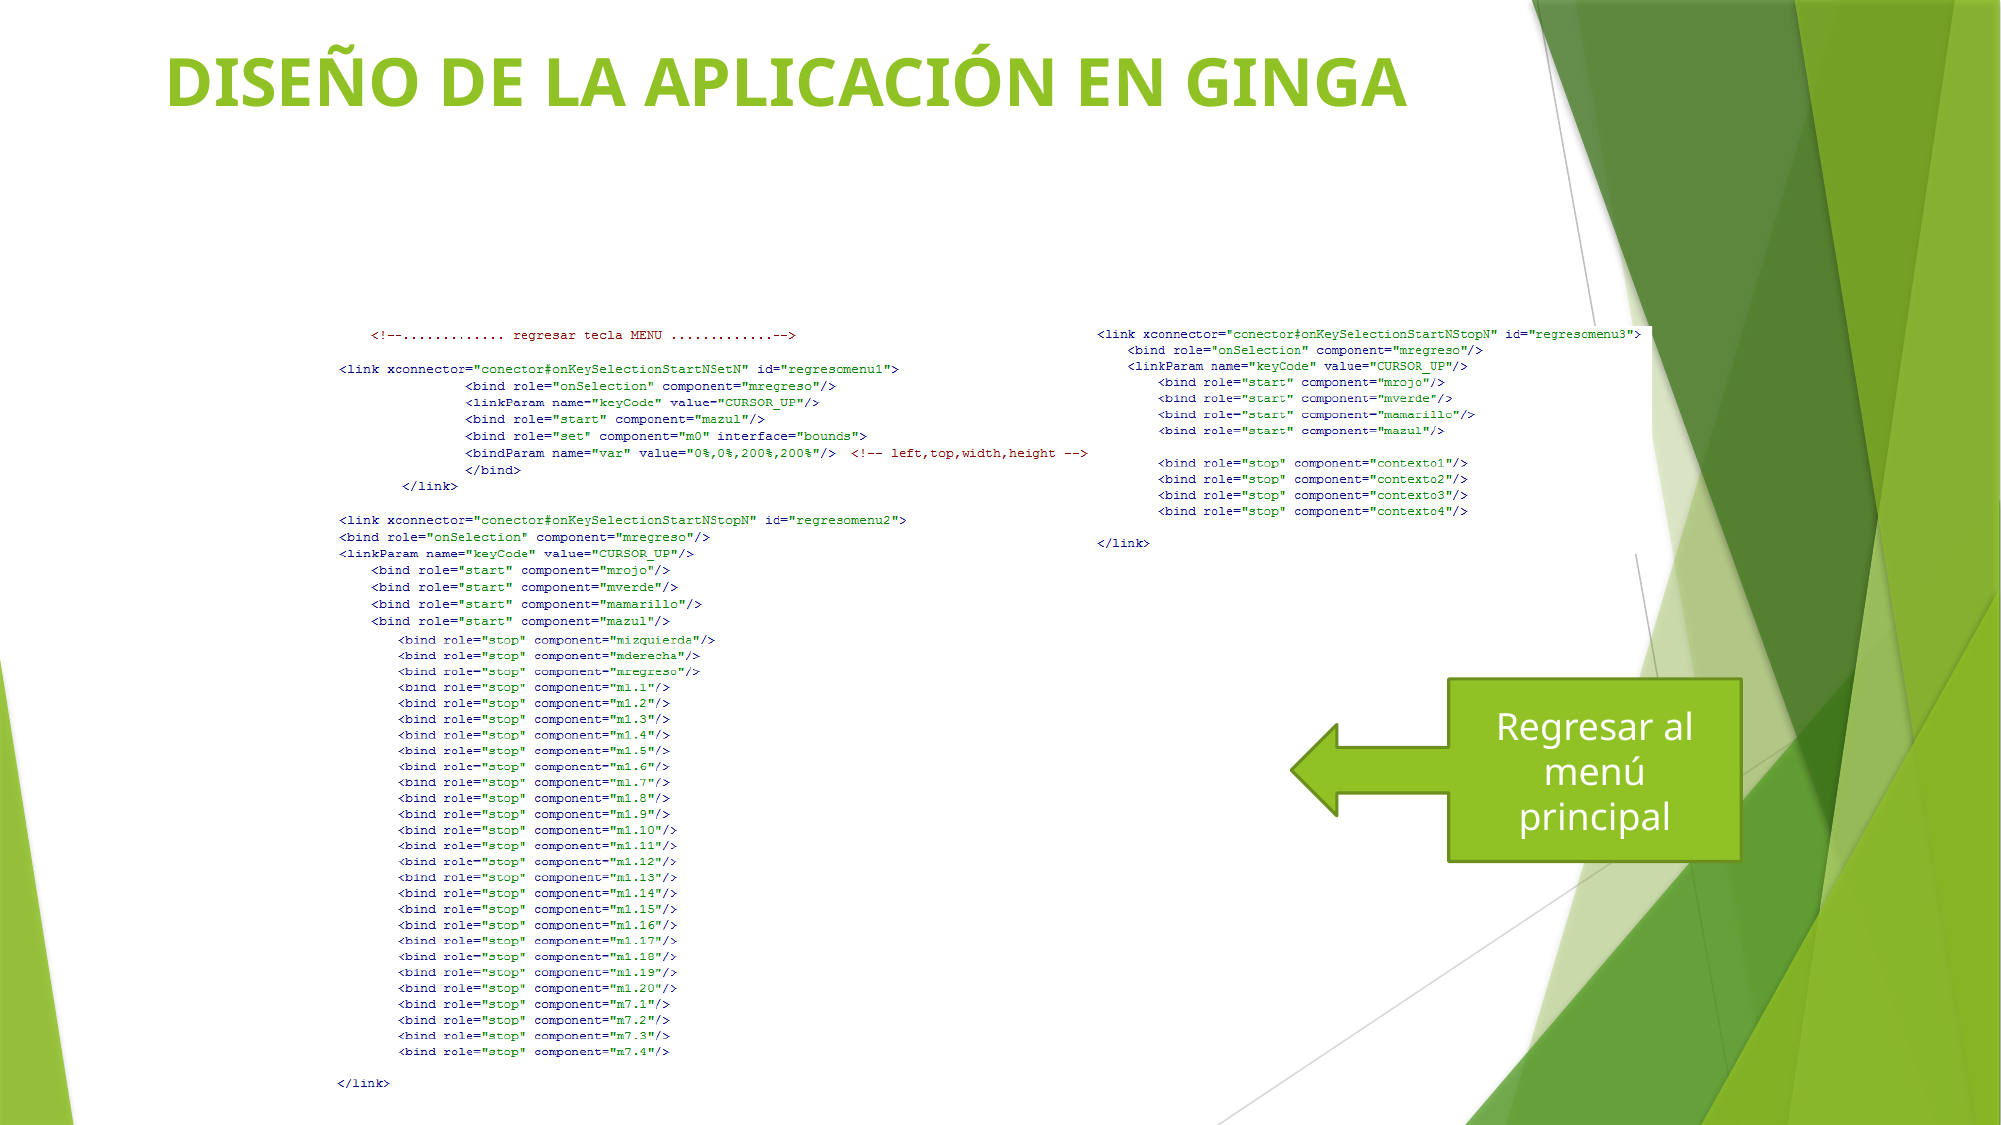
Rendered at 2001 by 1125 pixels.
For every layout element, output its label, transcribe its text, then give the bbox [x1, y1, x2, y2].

picture [334, 326, 1653, 1094]
title DISEÑO DE LA APLICACIÓN EN GINGA [149, 32, 1851, 294]
text_box Regresar al menú principal [1290, 677, 1743, 864]
